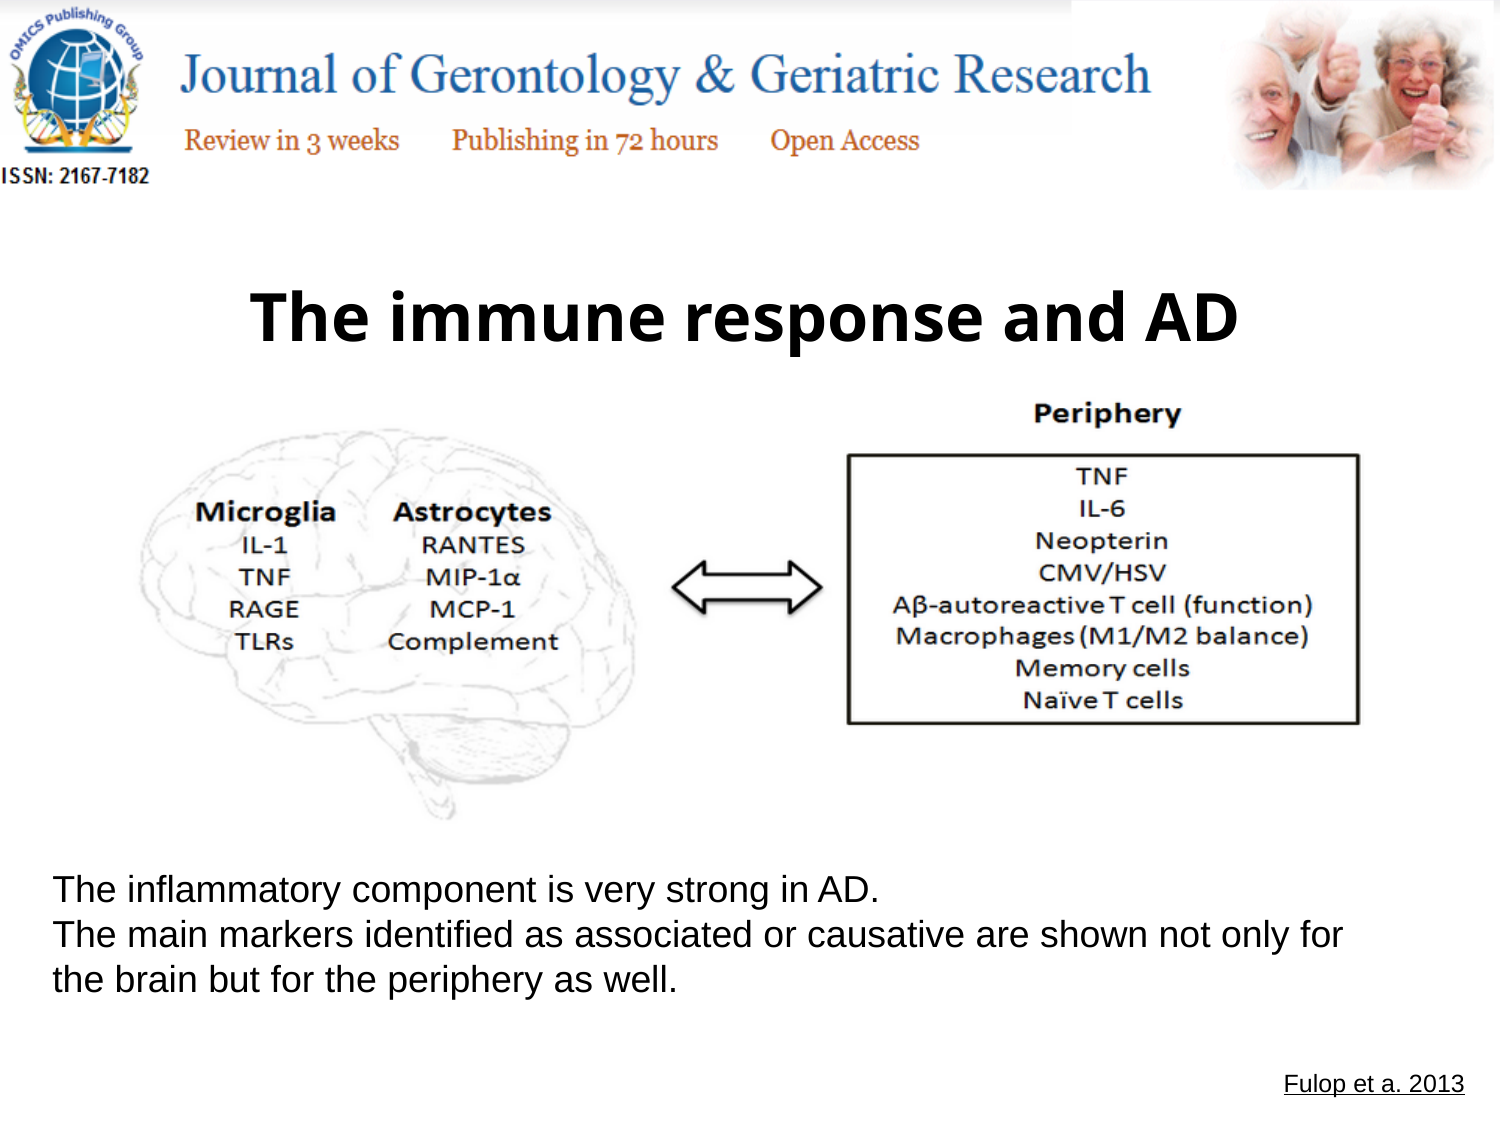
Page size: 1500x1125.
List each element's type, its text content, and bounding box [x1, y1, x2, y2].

picture [124, 385, 1376, 835]
text_box The inflammatory component is very strong in AD. The main markers identified as associated or causative are shown not only for the brain but for the periphery as well. [37, 857, 1375, 1008]
text_box Fulop et a. 2013 [1269, 1060, 1481, 1105]
picture [0, 0, 1500, 207]
text_box The immune response and AD [234, 267, 1257, 362]
